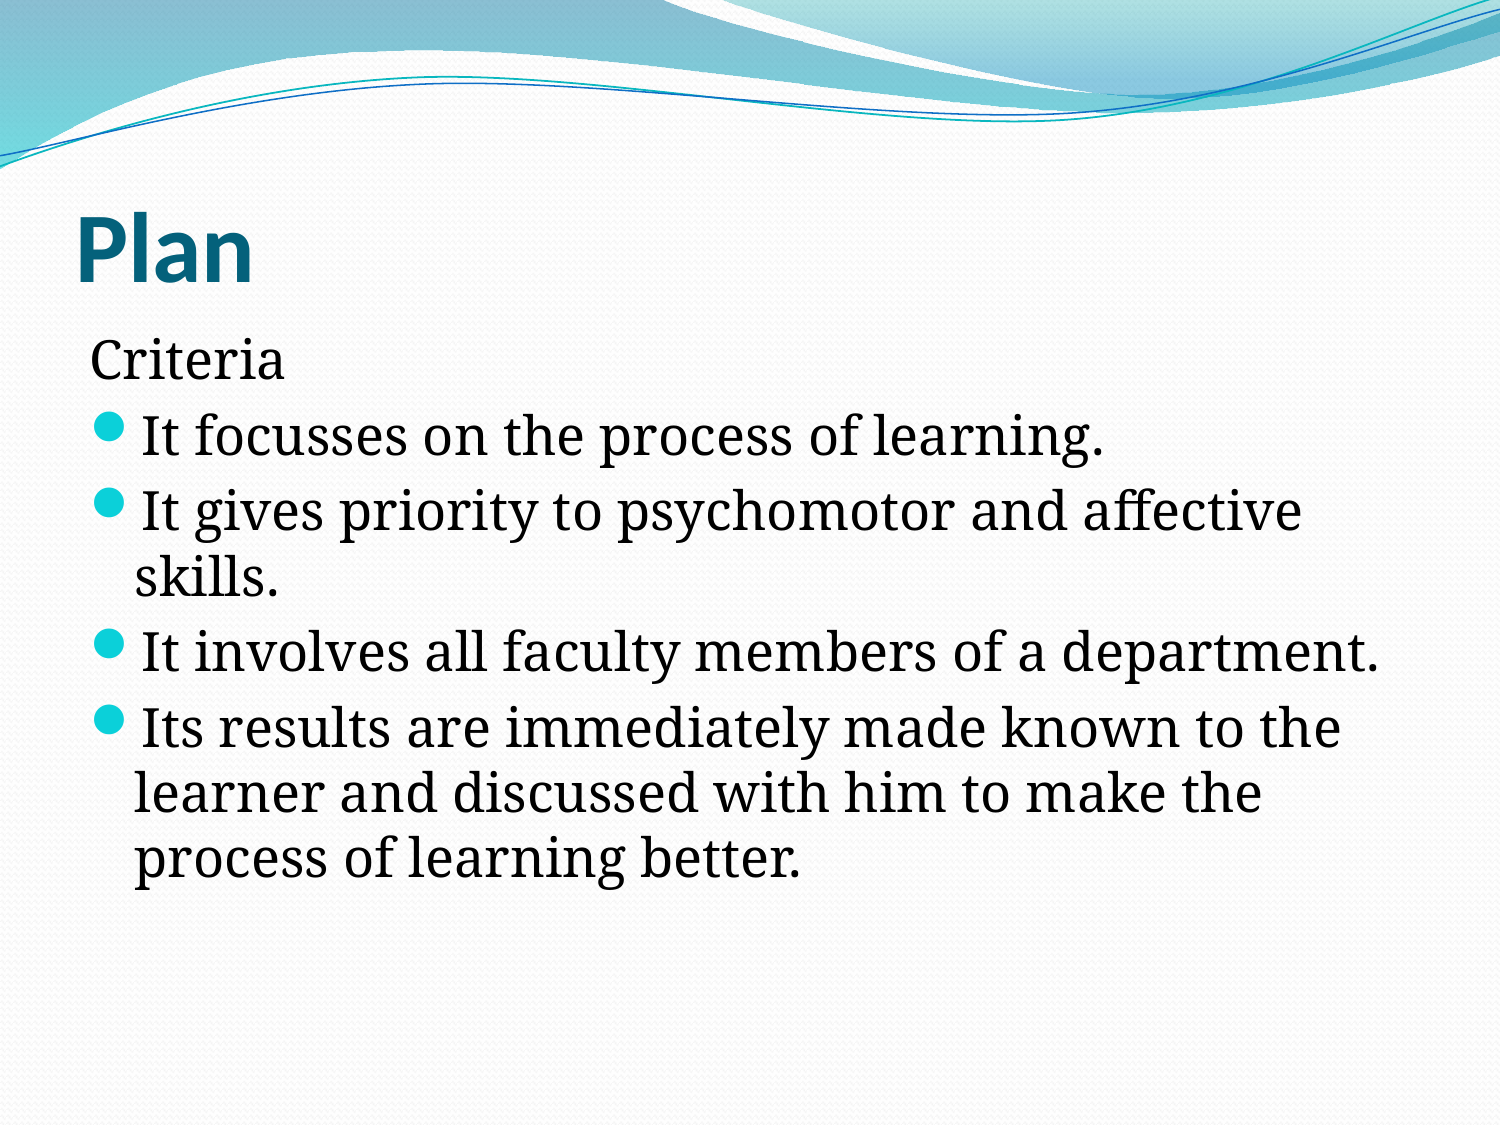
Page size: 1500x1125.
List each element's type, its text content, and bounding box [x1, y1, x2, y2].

title Plan [75, 115, 1425, 303]
list Criteria It focusses on the process of learning. It gives priority to psychomotor and affective skills. It involves all faculty members of a department. Its results are immediately made known to the learner and discussed with him to make the process of learning better. [75, 317, 1425, 1038]
